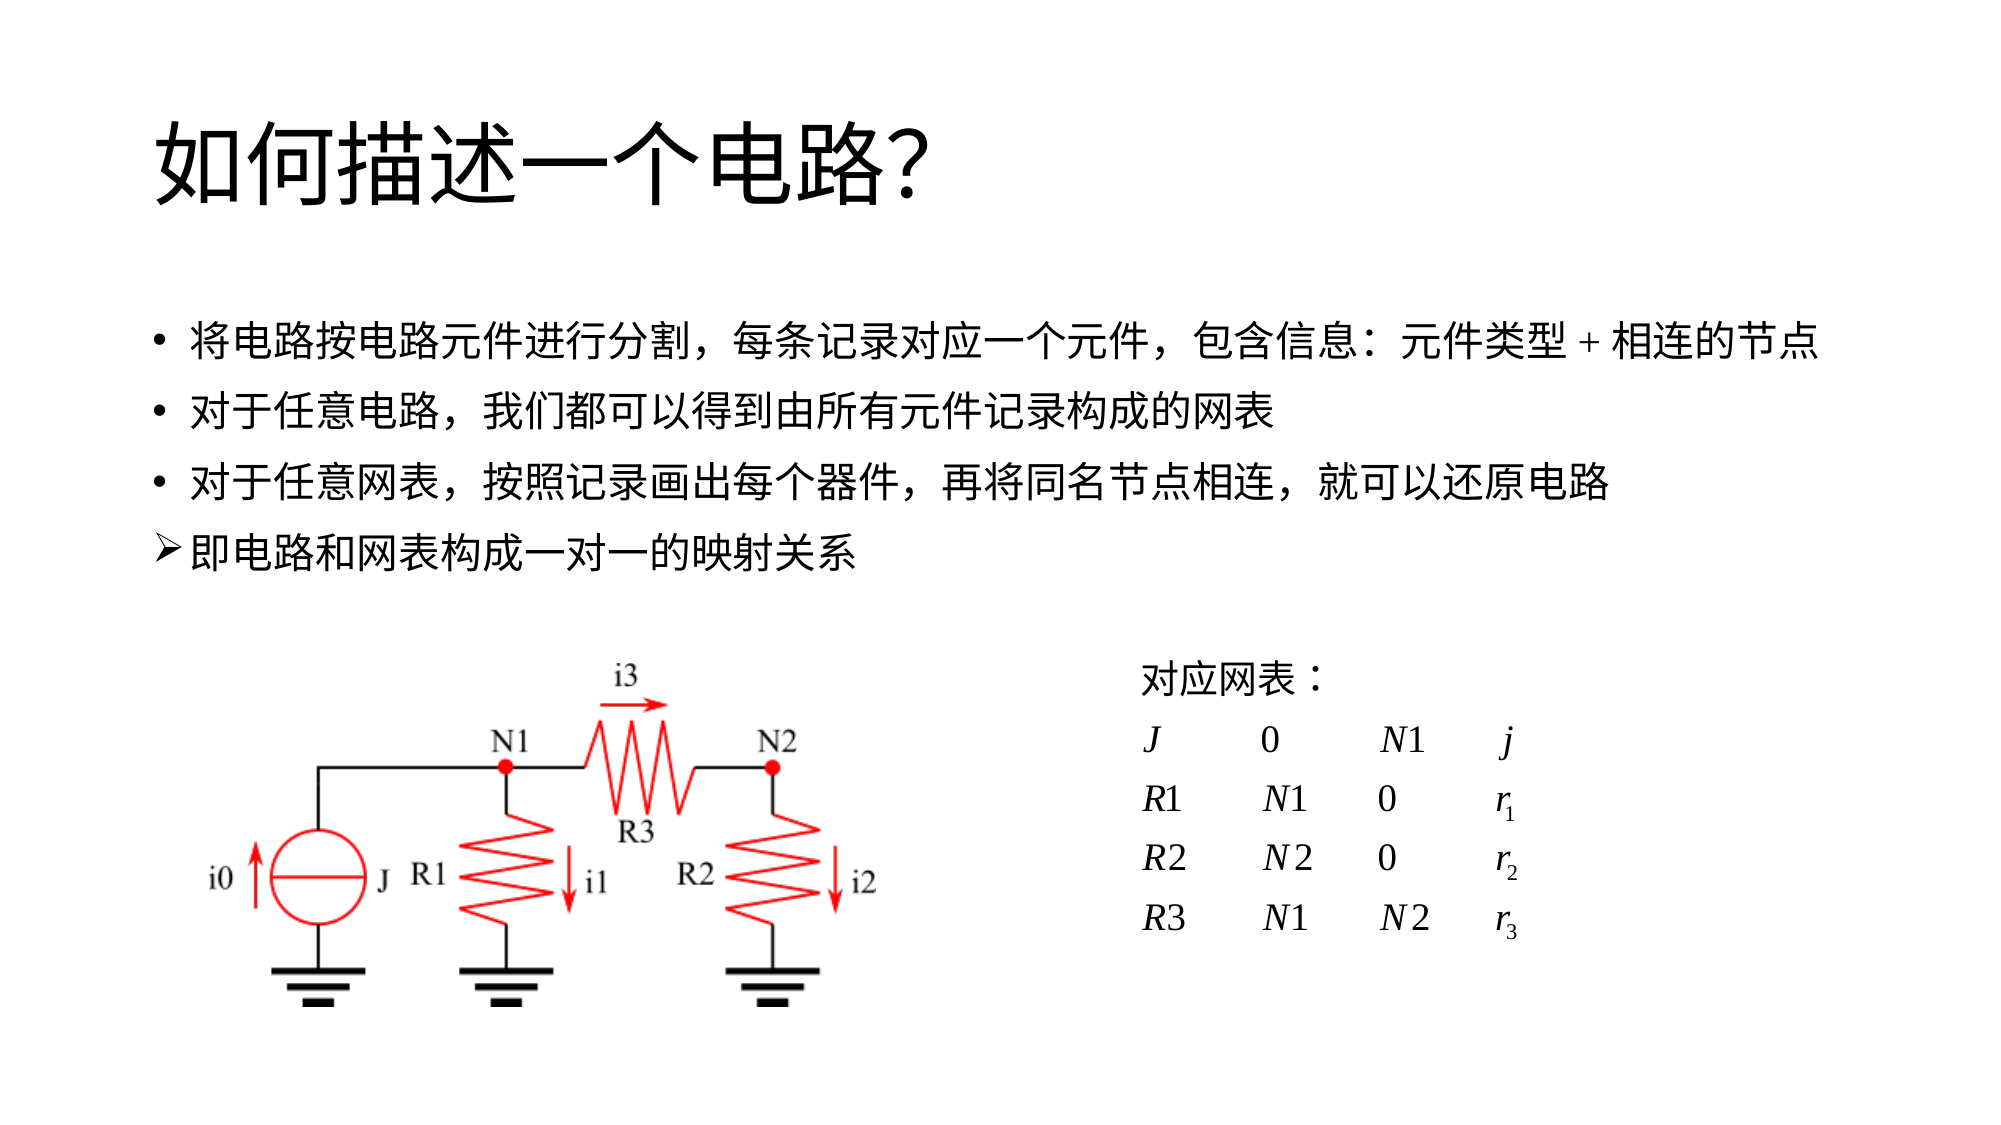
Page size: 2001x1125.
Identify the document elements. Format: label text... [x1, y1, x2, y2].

list 将电路按电路元件进行分割，每条记录对应一个元件，包含信息：元件类型+相连的节点 对于任意电路，我们都可以得到由所有元件记录构成的网表 对于任意网表，按照记录画出每个器件，再将同名节点相连，就可以还原电路 即电路和网表构成一对一的映射关系 [137, 306, 1863, 1021]
title 如何描述一个电路？ [137, 59, 1863, 278]
picture [209, 663, 876, 1007]
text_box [1135, 654, 1529, 948]
